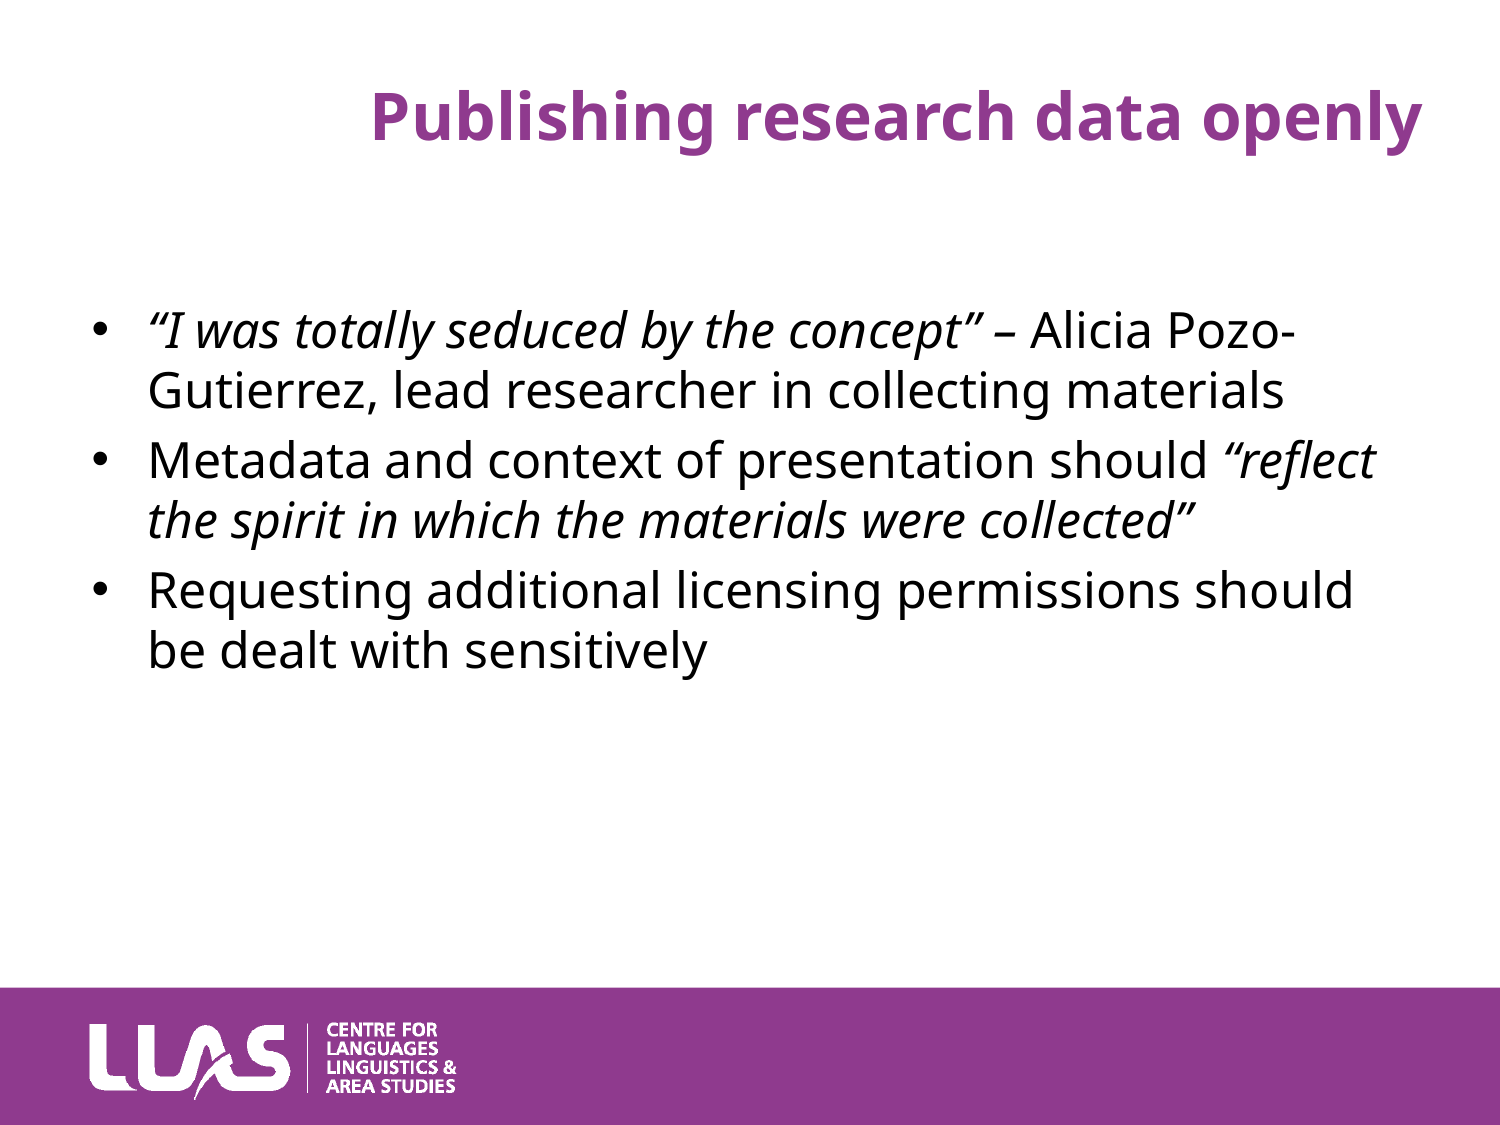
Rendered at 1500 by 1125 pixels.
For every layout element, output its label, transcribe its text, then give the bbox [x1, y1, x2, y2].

picture [76, 1011, 467, 1105]
title Publishing research data openly [79, 42, 1439, 185]
text_box [0, 986, 1500, 1125]
list “I was totally seduced by the concept” – Alicia Pozo-Gutierrez, lead researcher in collecting materials Metadata and context of presentation should “reflect the spirit in which the materials were collected” Requesting additional licensing permissions should be dealt with sensitively [76, 290, 1392, 941]
